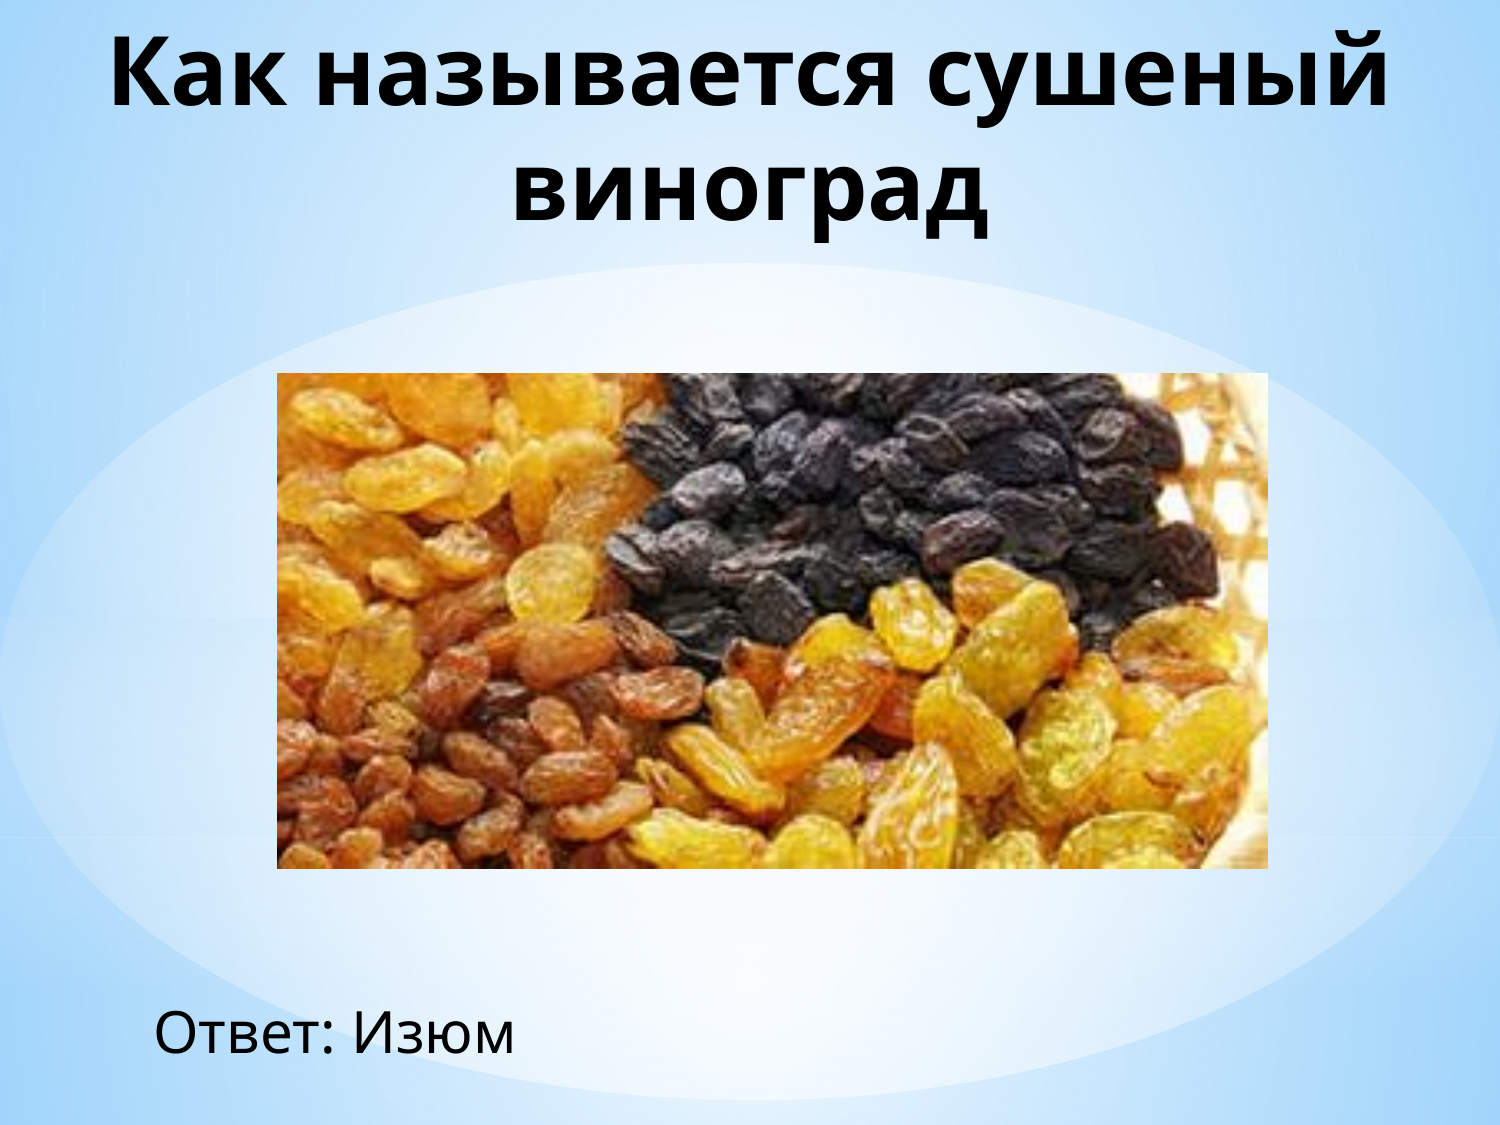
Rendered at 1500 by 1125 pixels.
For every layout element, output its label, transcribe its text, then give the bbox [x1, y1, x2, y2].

picture [277, 373, 1269, 869]
text_box Ответ: Изюм [138, 987, 532, 1073]
title Как называется сушеный виноград [0, 1, 1500, 190]
